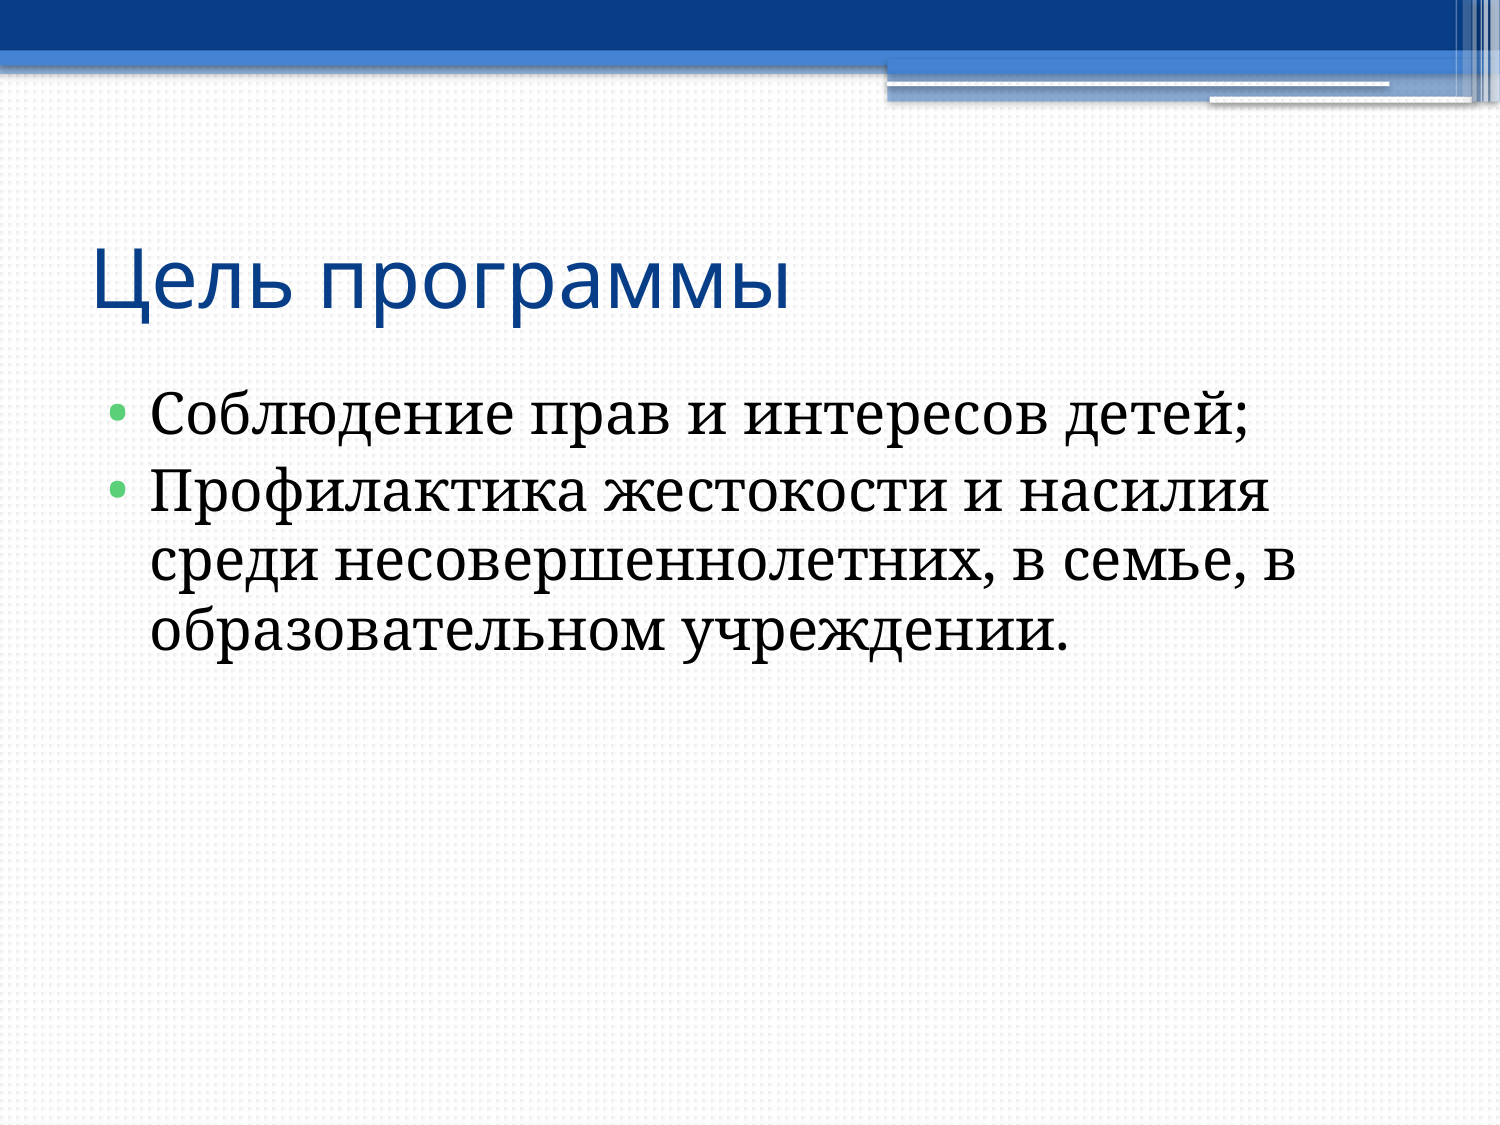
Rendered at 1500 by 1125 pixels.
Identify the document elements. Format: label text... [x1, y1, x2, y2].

title Цель программы [75, 187, 1425, 363]
list Соблюдение прав и интересов детей; Профилактика жестокости и насилия среди несовершеннолетних, в семье, в образовательном учреждении. [75, 368, 1425, 1079]
